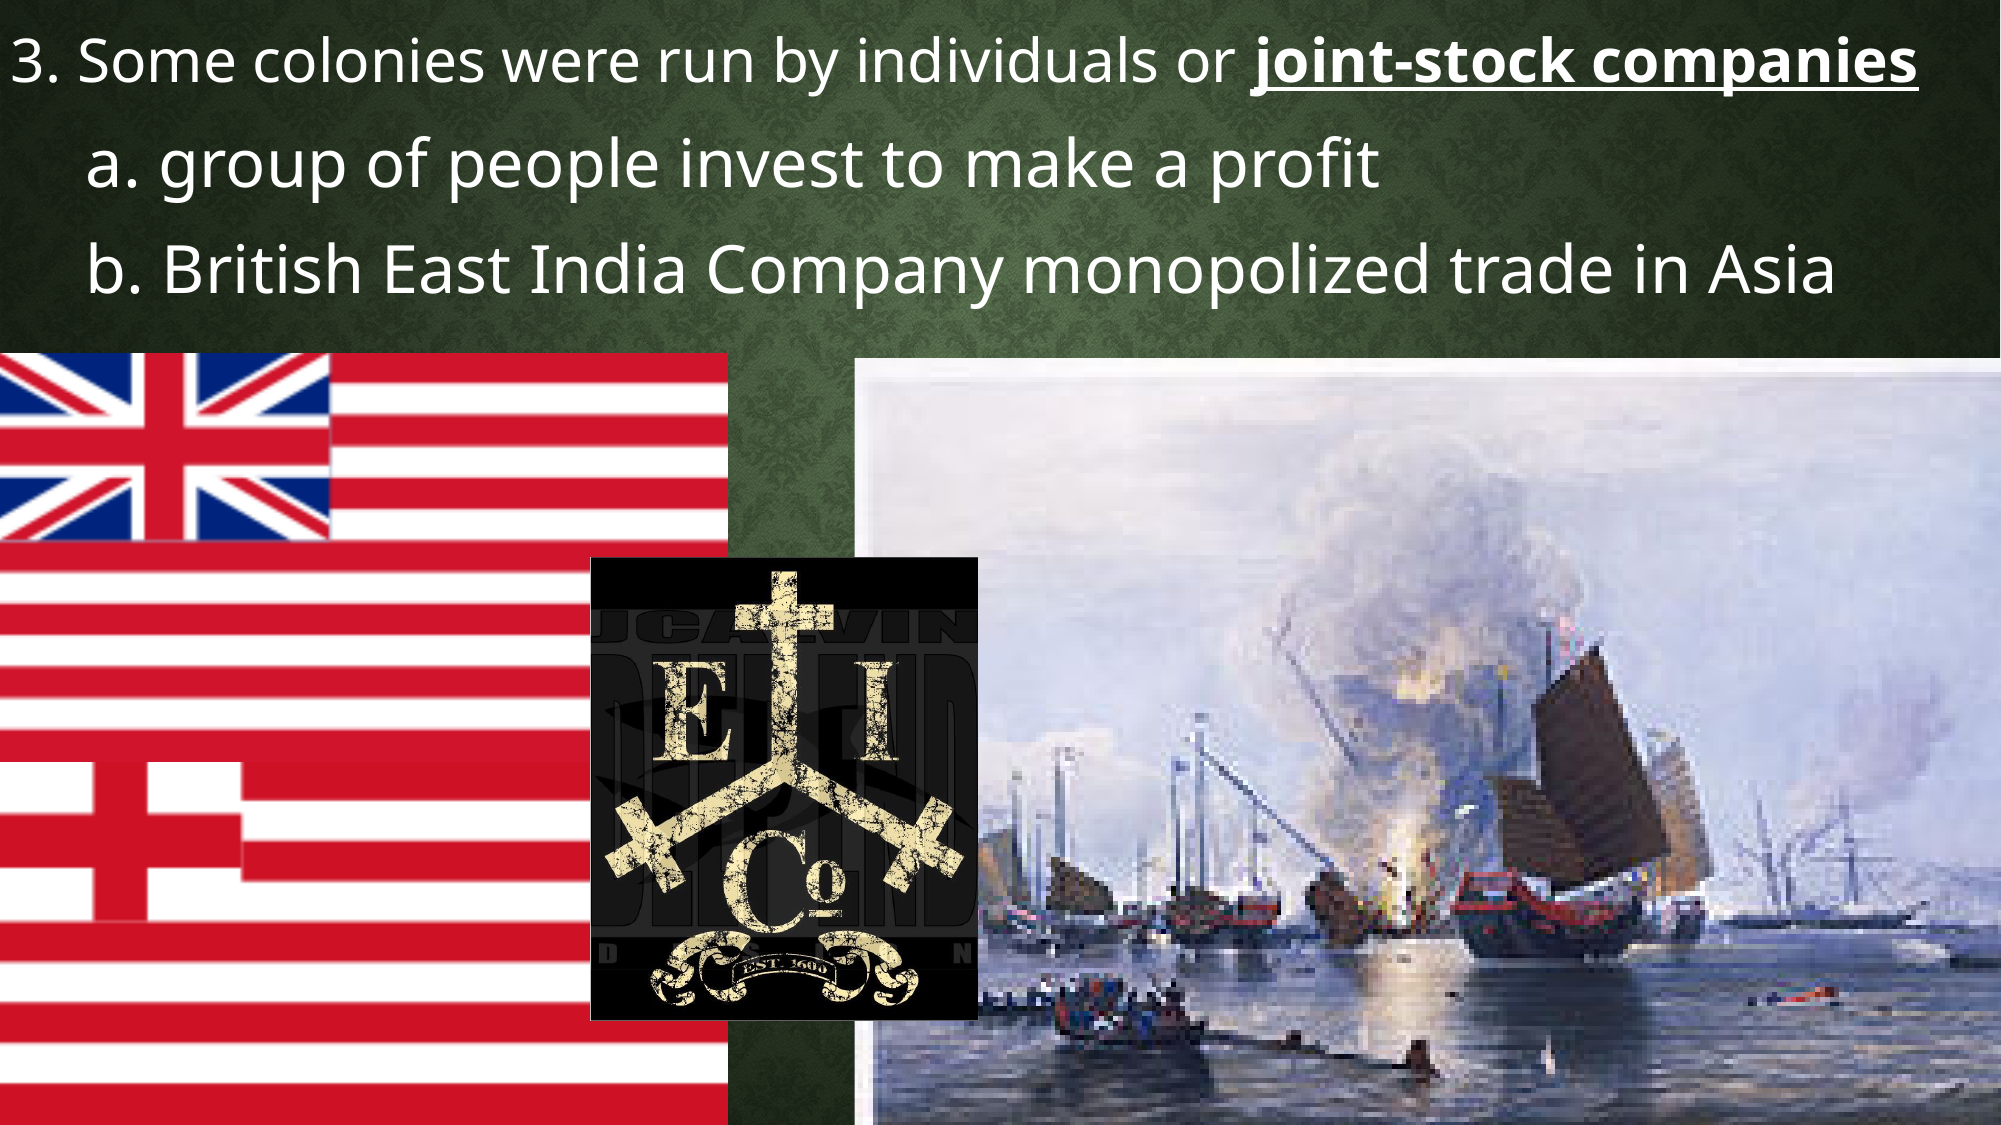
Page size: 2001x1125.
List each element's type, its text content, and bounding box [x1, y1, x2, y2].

list 3. Some colonies were run by individuals or joint-stock companies a. group of people invest to make a profit b. British East India Company monopolized trade in Asia [0, 0, 2000, 556]
picture [0, 352, 2001, 1125]
